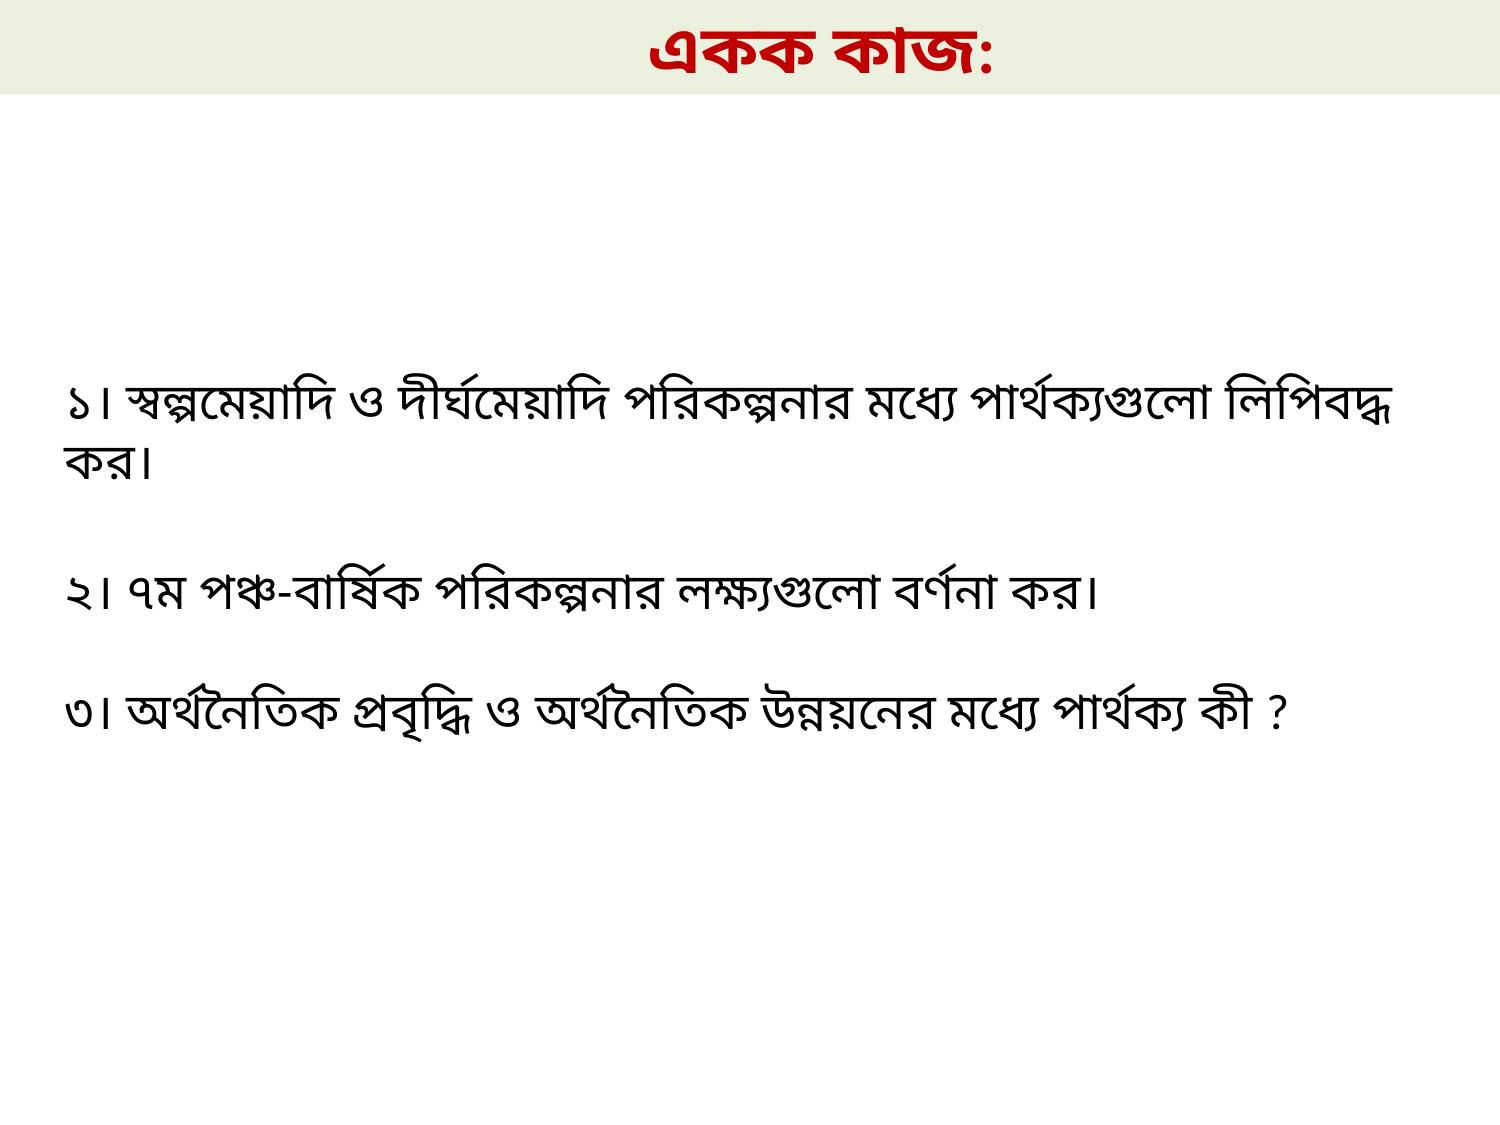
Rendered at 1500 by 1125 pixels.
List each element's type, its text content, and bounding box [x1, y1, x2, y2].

text_box ১। স্বল্পমেয়াদি ও দীর্ঘমেয়াদি পরিকল্পনার মধ্যে পার্থক্যগুলো লিপিবদ্ধ কর। ২। ৭ম পঞ্চ-বার্ষিক পরিকল্পনার লক্ষ্যগুলো বর্ণনা কর। ৩। অর্থনৈতিক প্রবৃদ্ধি ও অর্থনৈতিক উন্নয়নের মধ্যে পার্থক্য কী ? [50, 362, 1425, 748]
text_box একক কাজ: [0, 0, 1500, 95]
